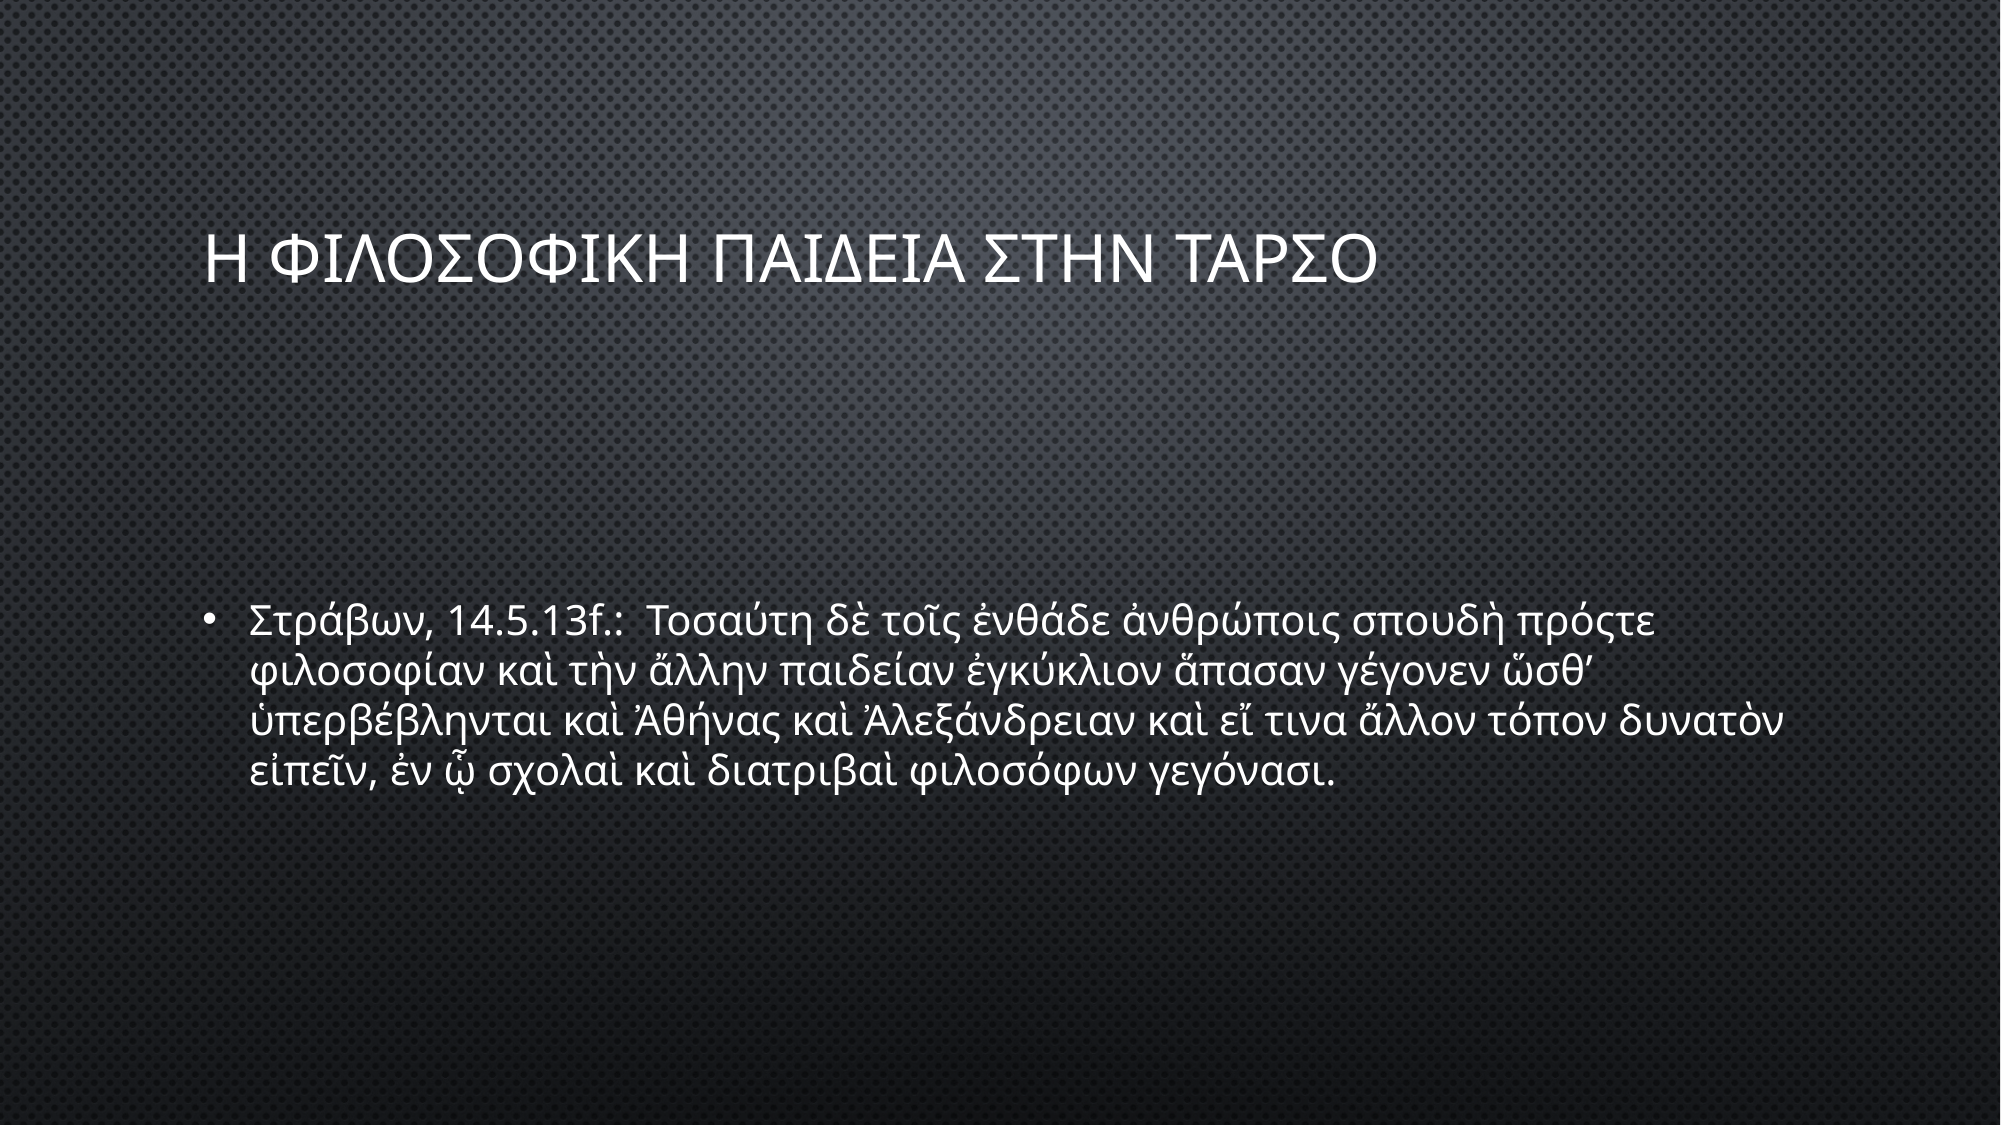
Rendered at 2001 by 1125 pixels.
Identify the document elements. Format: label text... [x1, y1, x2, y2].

list Στράβων, 14.5.13f.: Τοσαύτη δὲ τοῖς ἐνθάδε ἀνθρώποις σπουδὴ πρόςτε φιλοσοφίαν καὶ τὴν ἄλλην παιδείαν ἐγκύκλιον ἅπασαν γέγονεν ὥσθ’ ὑπερβέβληνται καὶ Ἀθήνας καὶ Ἀλεξάνδρειαν καὶ εἴ τινα ἄλλον τόπον δυνατὸν εἰπεῖν, ἐν ᾧ σχολαὶ καὶ διατριβαὶ φιλοσόφων γεγόνασι. [187, 437, 1813, 950]
title Η φιλοσοφικη παιδεια στην ταρσο [187, 99, 1813, 413]
